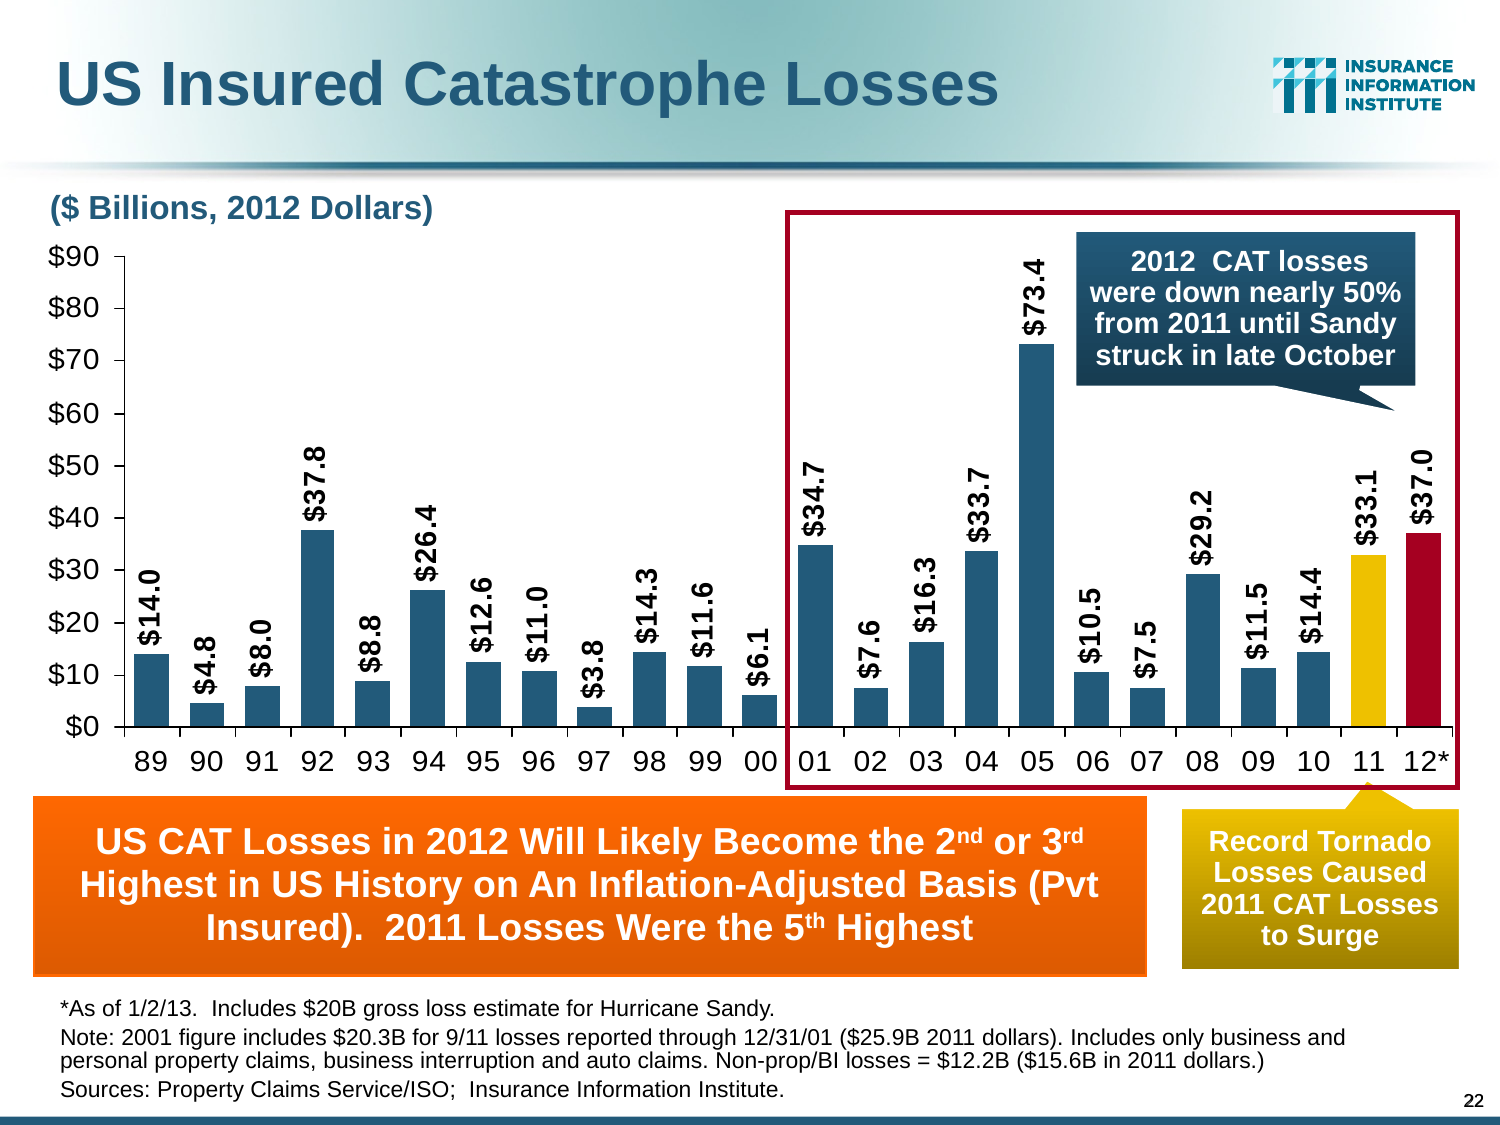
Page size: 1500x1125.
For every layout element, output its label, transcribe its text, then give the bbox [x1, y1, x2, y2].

picture [0, 0, 1500, 189]
title US Insured Catastrophe Losses [48, 14, 1264, 157]
text_box [787, 212, 1458, 223]
text_box ($ Billions, 2012 Dollars) [49, 190, 1450, 222]
text_box Record Tornado Losses Caused 2011 CAT Losses to Surge [1179, 803, 1462, 972]
text_box US CAT Losses in 2012 Will Likely Become the 2nd or 3rd Highest in US History on An Inflation-Adjusted Basis (Pvt Insured). 2011 Losses Were the 5th Highest [33, 801, 1146, 976]
slide_number 22 [1410, 1091, 1485, 1112]
text_box *As of 1/2/13. Includes $20B gross loss estimate for Hurricane Sandy. Note: 2001 figure includes $20.3B for 9/11 losses reported through 12/31/01 ($25.9B 2011 dollars). Includes only business and personal property claims, business interruption and auto claims. Non-prop/BI losses = $12.2B ($15.6B in 2011 dollars.) Sources: Property Claims Service/ISO; Insurance Information Institute. [0, 935, 1378, 1125]
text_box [35, 224, 1461, 795]
